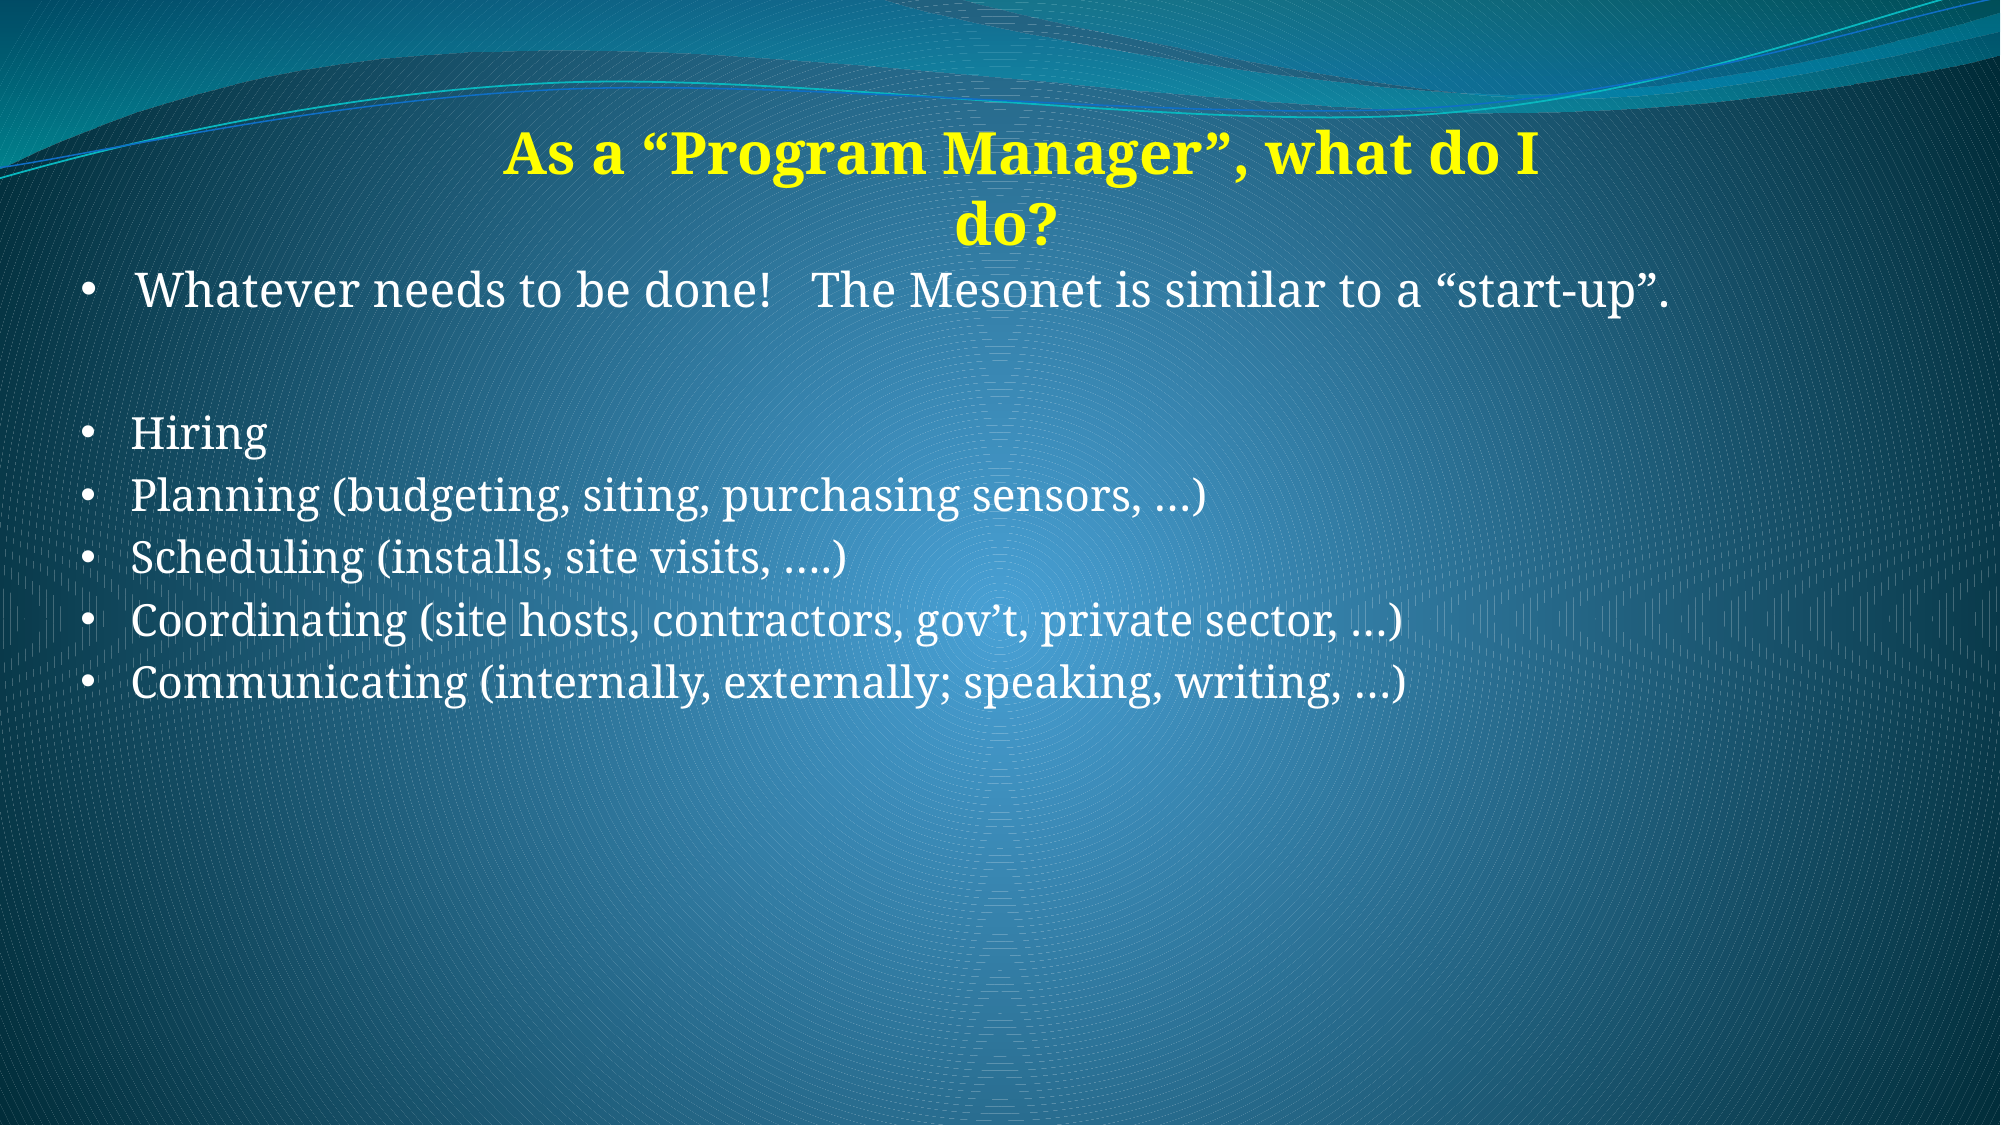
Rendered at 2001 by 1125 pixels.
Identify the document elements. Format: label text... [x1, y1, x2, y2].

text_box Whatever needs to be done! The Mesonet is similar to a “start-up”. [65, 251, 1793, 325]
text_box Hiring Planning (budgeting, siting, purchasing sensors, …) Scheduling (installs, site visits, ….) Coordinating (site hosts, contractors, gov’t, private sector, …) Communicating (internally, externally; speaking, writing, …) [65, 397, 1485, 784]
text_box As a “Program Manager”, what do I do? [455, 109, 1589, 199]
